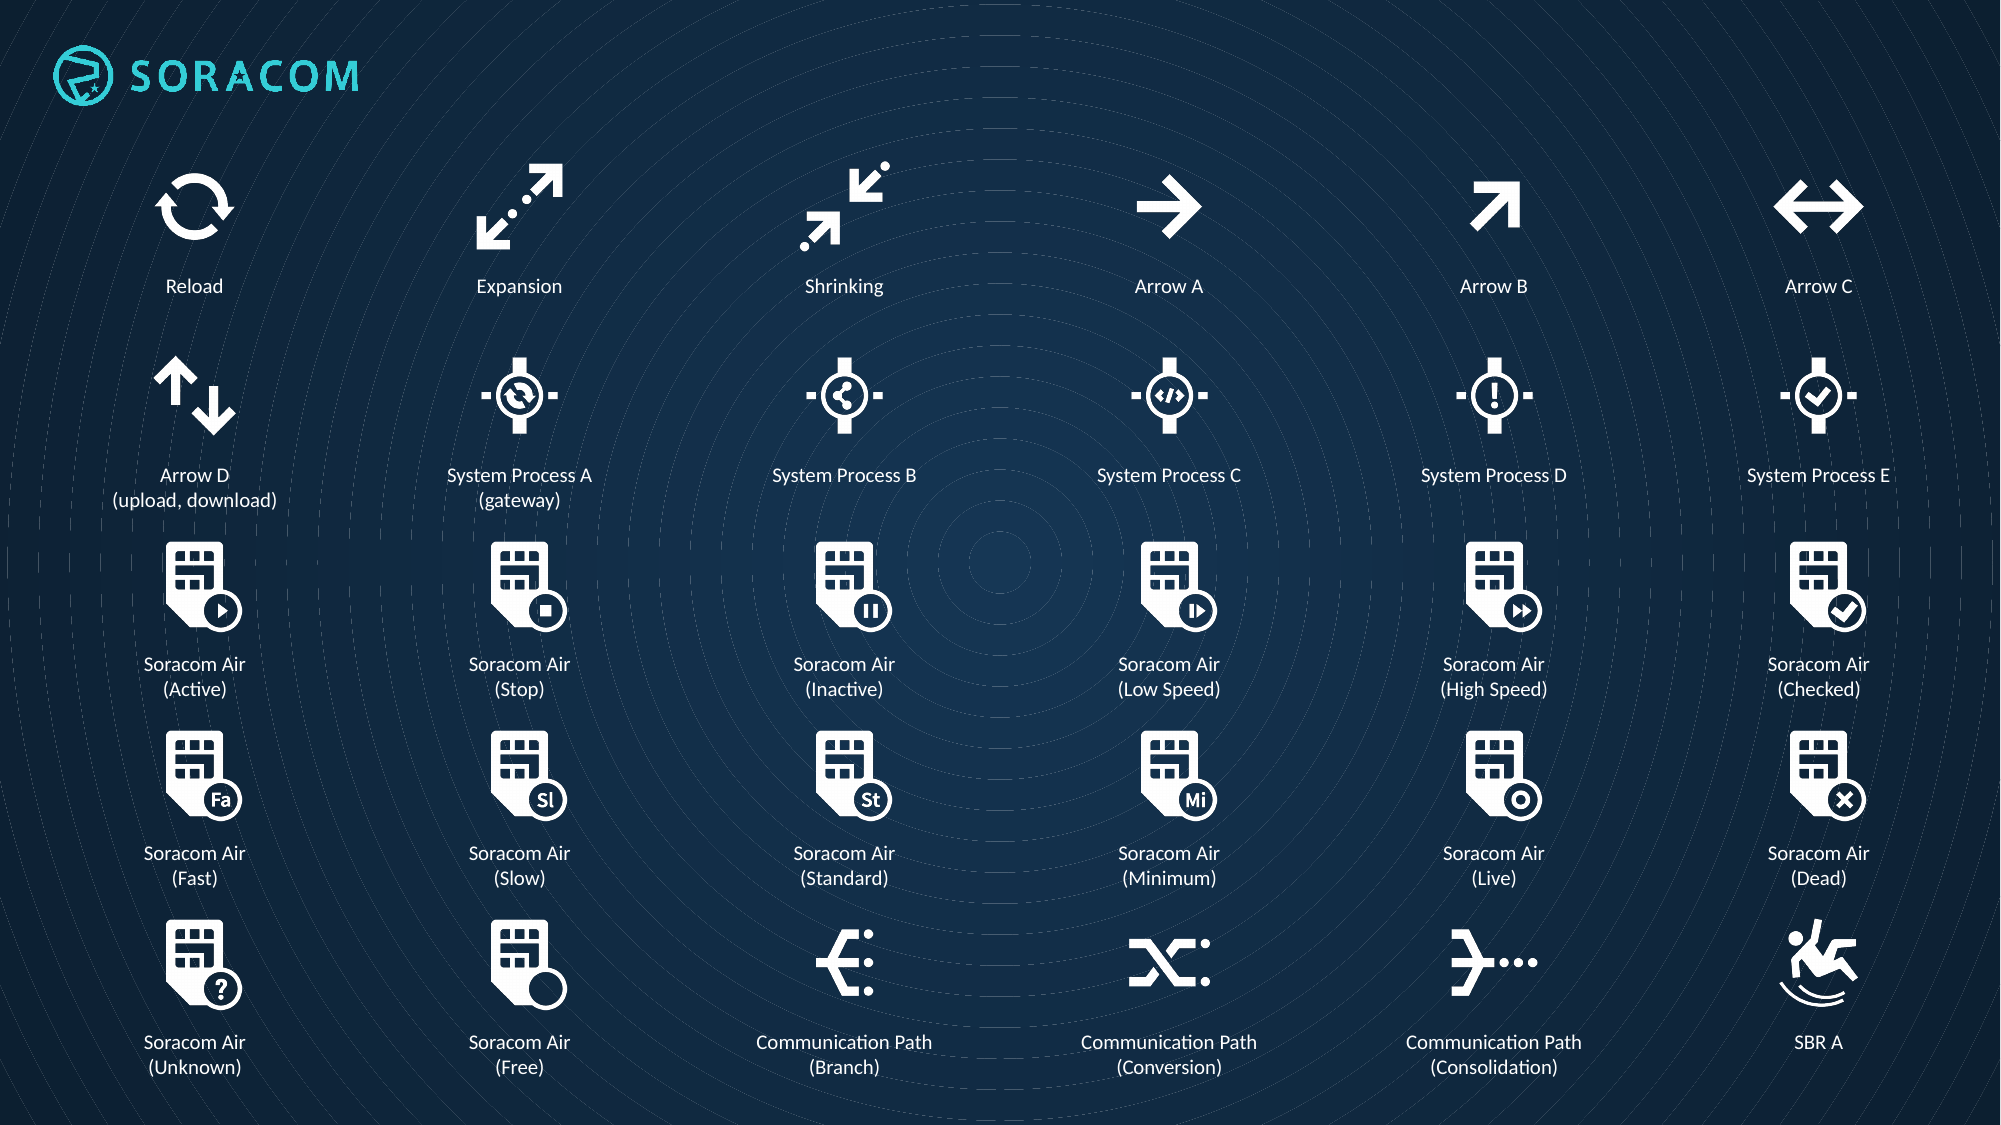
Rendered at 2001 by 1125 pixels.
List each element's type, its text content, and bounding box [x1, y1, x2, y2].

text_box Soracom Air (Low Speed) [1102, 643, 1236, 709]
text_box System Process E [1732, 454, 1906, 495]
picture [1110, 336, 1229, 455]
text_box System Process C [1082, 454, 1257, 495]
text_box Soracom Air (Active) [129, 643, 261, 709]
picture [460, 525, 579, 644]
picture [1759, 336, 1878, 455]
text_box System Process B [757, 454, 932, 495]
picture [1434, 336, 1554, 455]
picture [135, 336, 254, 455]
picture [135, 903, 254, 1022]
picture [1759, 903, 1878, 1022]
picture [135, 525, 254, 644]
text_box Expansion [461, 266, 578, 306]
text_box System Process A (gateway) [432, 454, 607, 520]
picture [460, 336, 579, 455]
text_box Soracom Air (Inactive) [778, 643, 911, 709]
text_box Soracom Air (Live) [1428, 832, 1560, 898]
text_box Soracom Air (Dead) [1753, 832, 1885, 898]
text_box Reload [150, 266, 239, 306]
picture [1434, 903, 1554, 1022]
text_box Communication Path (Branch) [741, 1021, 948, 1087]
picture [1110, 147, 1229, 266]
picture [785, 903, 904, 1022]
text_box Soracom Air (Stop) [453, 643, 586, 709]
picture [135, 714, 254, 833]
text_box Communication Path (Conversion) [1066, 1021, 1273, 1087]
text_box Arrow C [1770, 266, 1868, 306]
picture [1434, 714, 1554, 833]
picture [785, 336, 904, 455]
text_box Arrow B [1445, 266, 1543, 306]
picture [1759, 525, 1878, 644]
picture [785, 525, 904, 644]
text_box System Process D [1406, 454, 1582, 495]
picture [1434, 525, 1554, 644]
picture [53, 45, 358, 106]
text_box Shrinking [790, 266, 899, 306]
picture [460, 903, 579, 1022]
text_box Soracom Air (Slow) [453, 832, 586, 898]
picture [1759, 714, 1878, 833]
picture [1110, 525, 1229, 644]
text_box SBR A [1779, 1022, 1859, 1062]
picture [785, 147, 904, 266]
text_box Soracom Air (Free) [453, 1021, 586, 1087]
text_box Soracom Air (High Speed) [1425, 643, 1563, 709]
picture [1434, 147, 1554, 266]
text_box Soracom Air (Standard) [778, 832, 911, 898]
picture [1110, 903, 1229, 1022]
picture [460, 714, 579, 833]
text_box Arrow D (upload, download) [97, 454, 293, 520]
text_box Soracom Air (Fast) [129, 832, 261, 898]
picture [785, 714, 904, 833]
picture [1759, 147, 1878, 266]
picture [460, 147, 579, 266]
text_box Arrow A [1120, 266, 1219, 306]
text_box Communication Path (Consolidation) [1391, 1021, 1597, 1087]
text_box Soracom Air (Minimum) [1103, 832, 1236, 898]
text_box Soracom Air (Unknown) [129, 1021, 261, 1087]
picture [135, 147, 254, 266]
text_box Soracom Air (Checked) [1753, 643, 1885, 709]
picture [1110, 714, 1229, 833]
